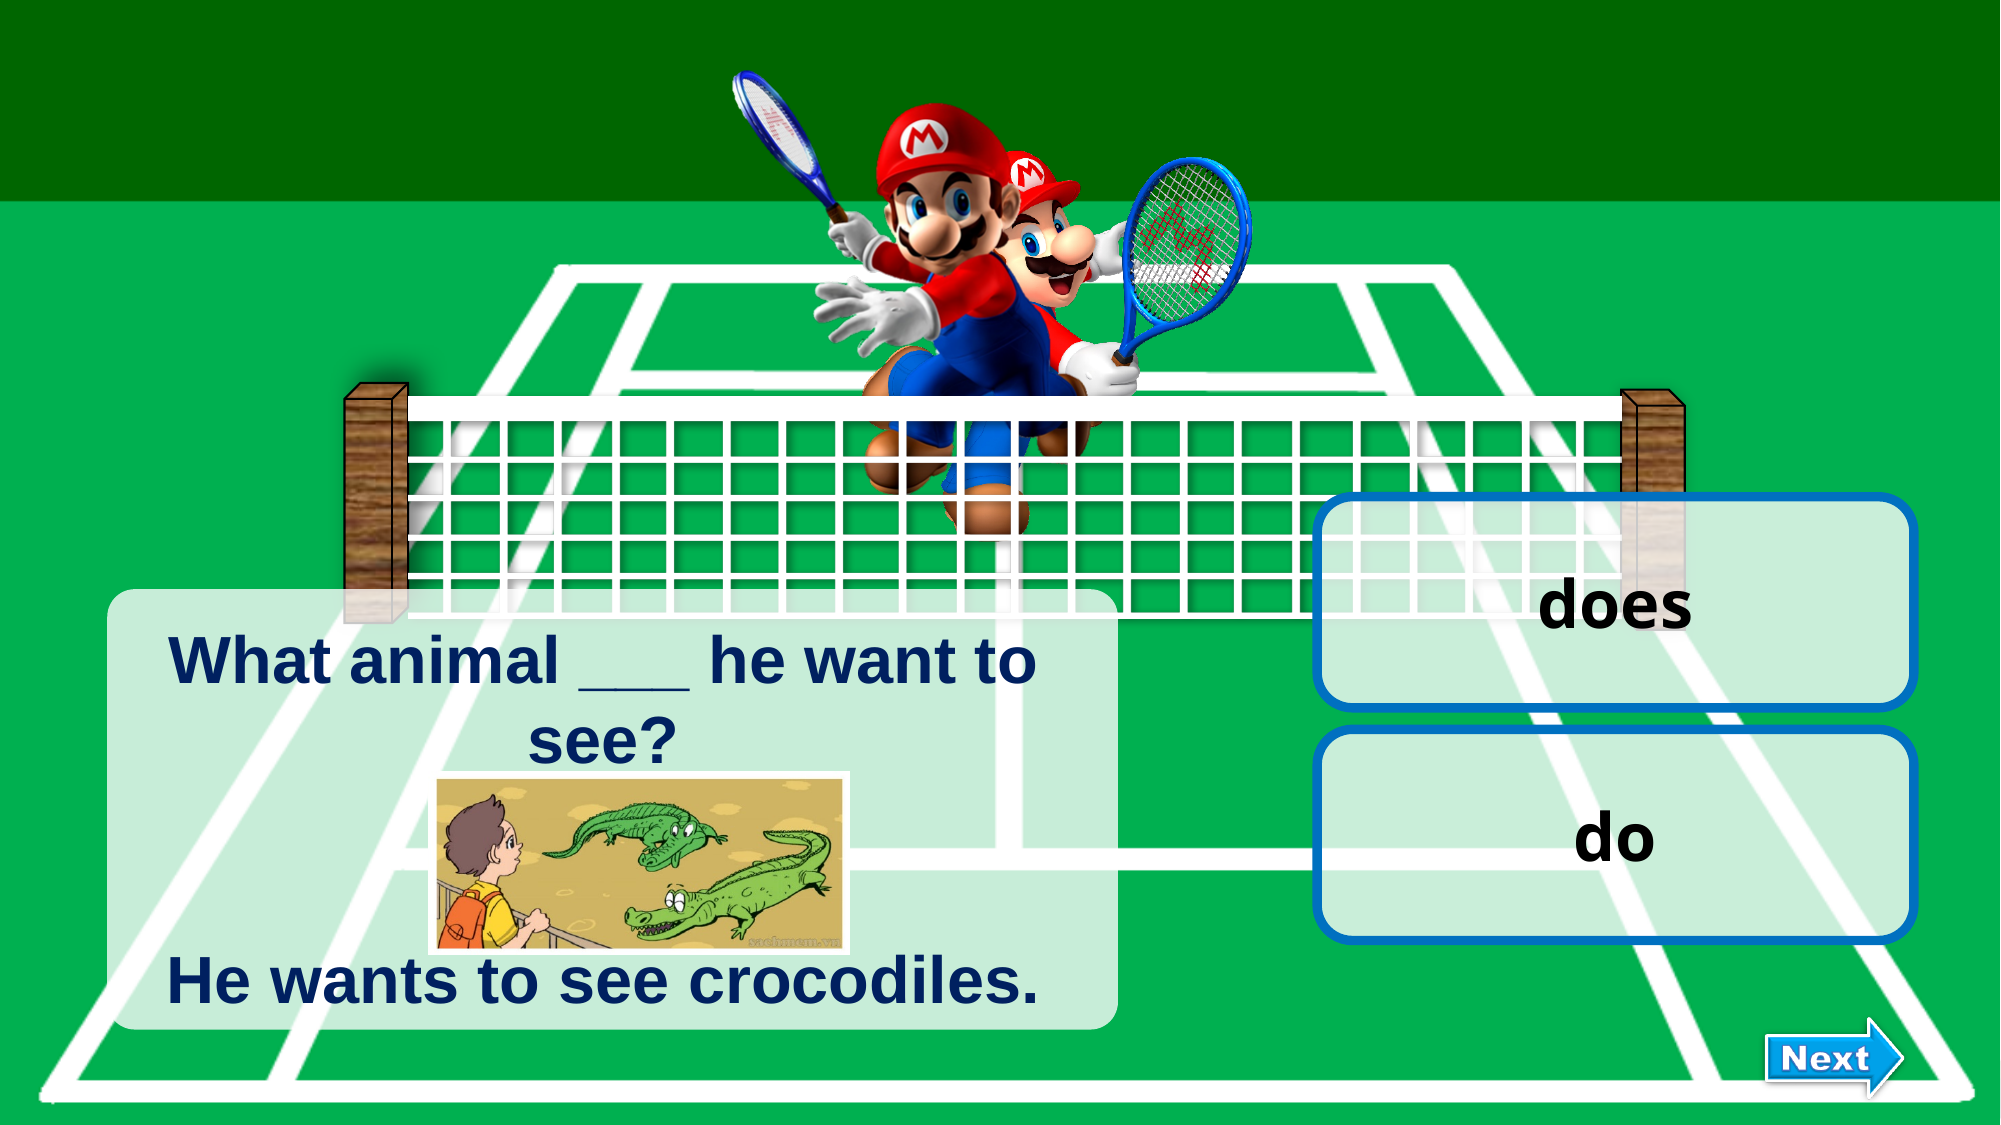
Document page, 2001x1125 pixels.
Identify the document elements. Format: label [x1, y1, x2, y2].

picture [0, 0, 2001, 1125]
text_box [344, 382, 1685, 630]
